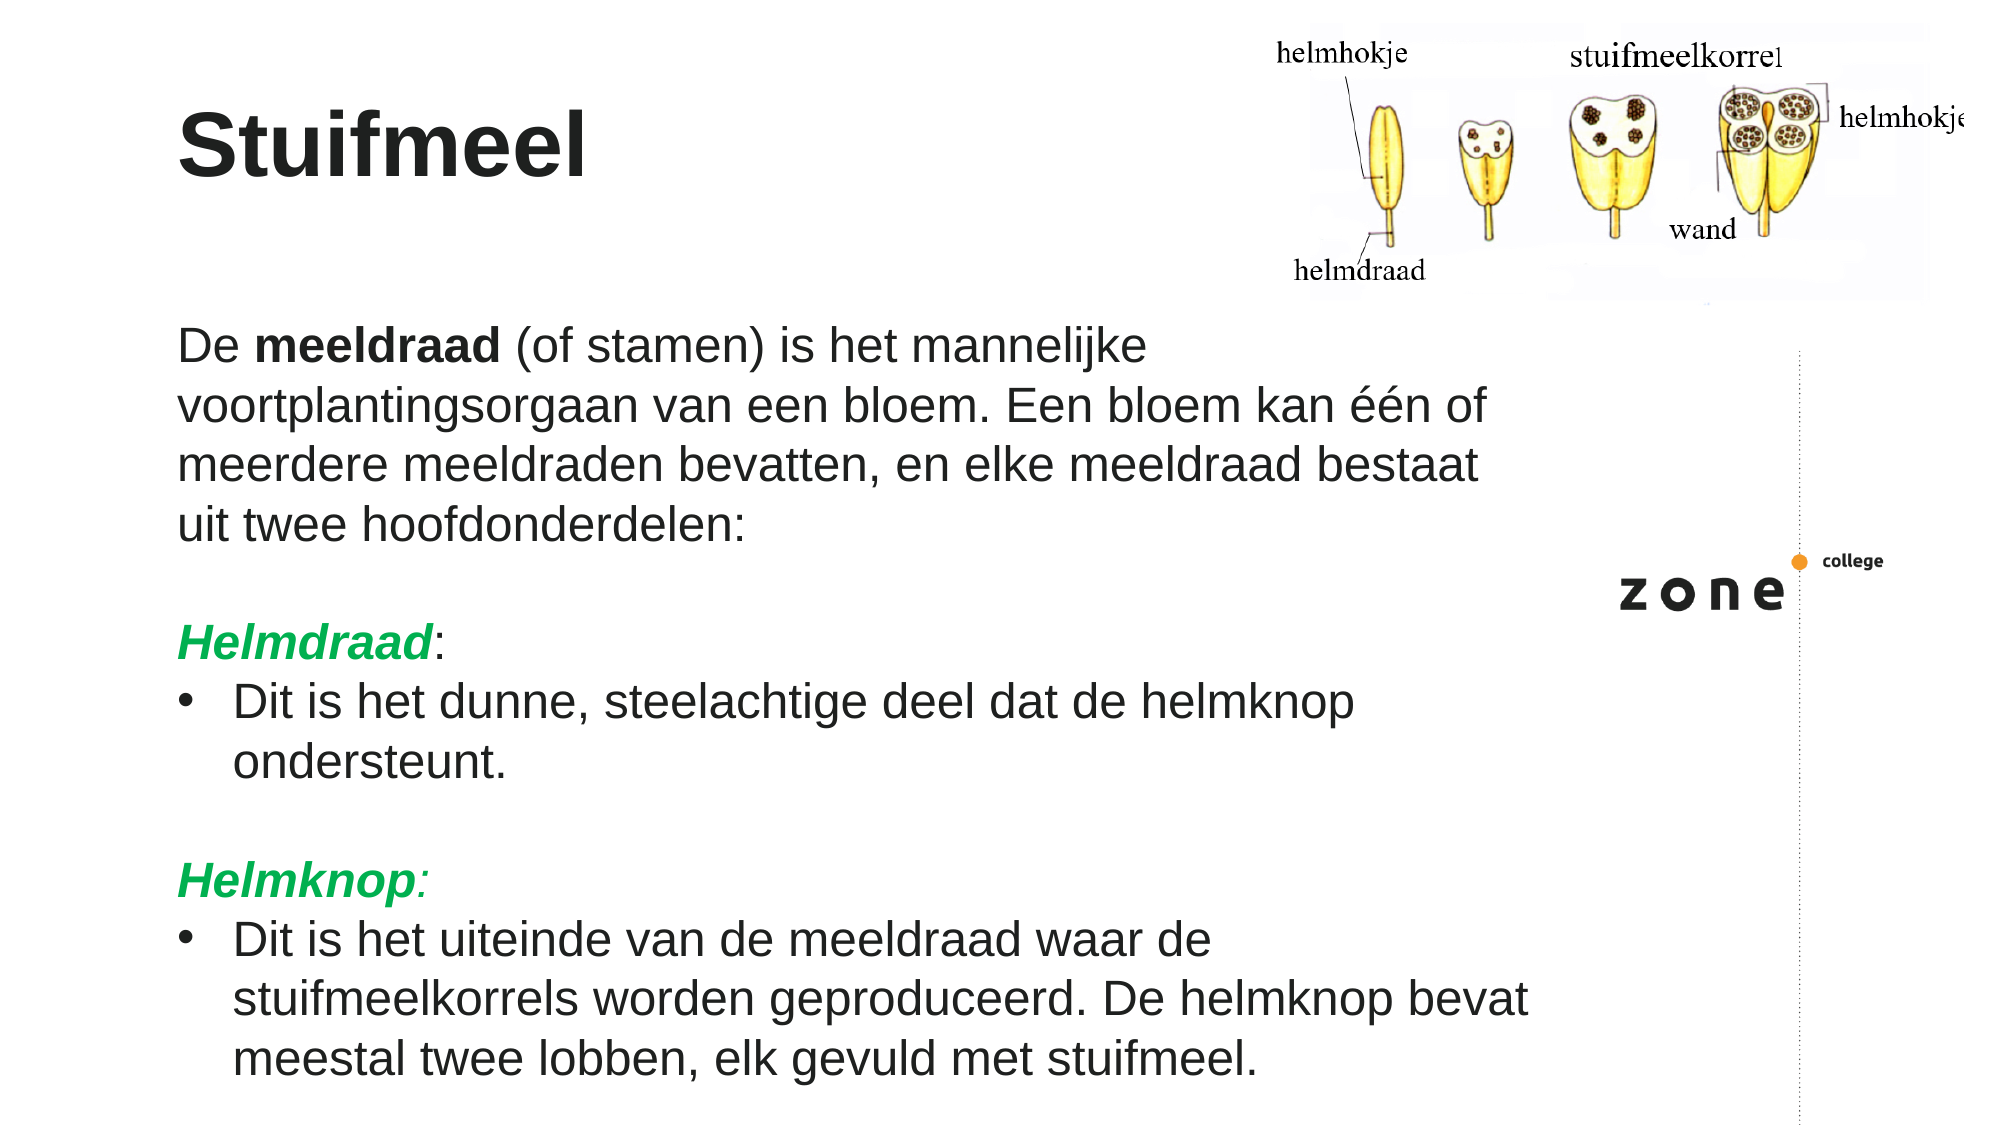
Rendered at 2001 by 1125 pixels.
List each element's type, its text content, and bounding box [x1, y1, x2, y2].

list De meeldraad (of stamen) is het mannelijke voortplantingsorgaan van een bloem. Een bloem kan één of meerdere meeldraden bevatten, en elke meeldraad bestaat uit twee hoofdonderdelen: Helmdraad: Dit is het dunne, steelachtige deel dat de helmknop ondersteunt. Helmknop: Dit is het uiteinde van de meeldraad waar de stuifmeelkorrels worden geproduceerd. De helmknop bevat meestal twee lobben, elk gevuld met stuifmeel. [177, 313, 1537, 1091]
title Stuifmeel [177, 97, 1199, 261]
picture [1199, 0, 2001, 1125]
